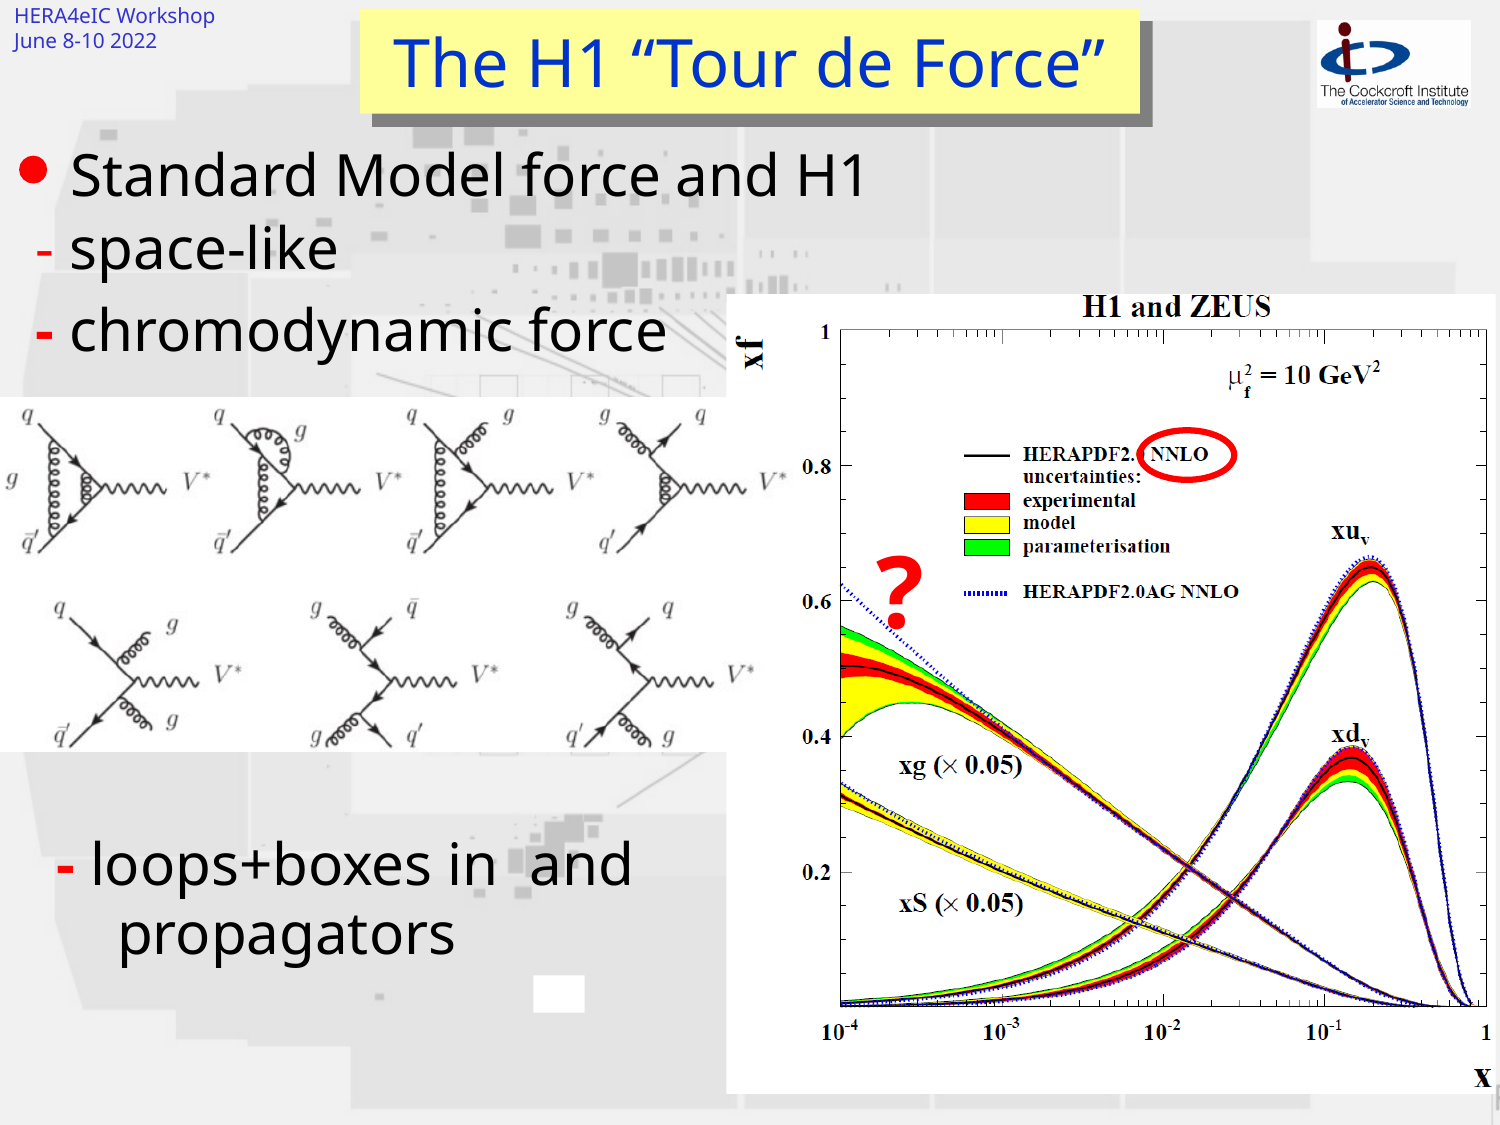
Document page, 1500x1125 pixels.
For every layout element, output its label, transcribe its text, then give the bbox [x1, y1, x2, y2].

text_box [533, 975, 585, 1013]
picture [0, 294, 1496, 1095]
picture [1317, 20, 1471, 108]
title The H1 “Tour de Force” [359, 8, 1141, 114]
